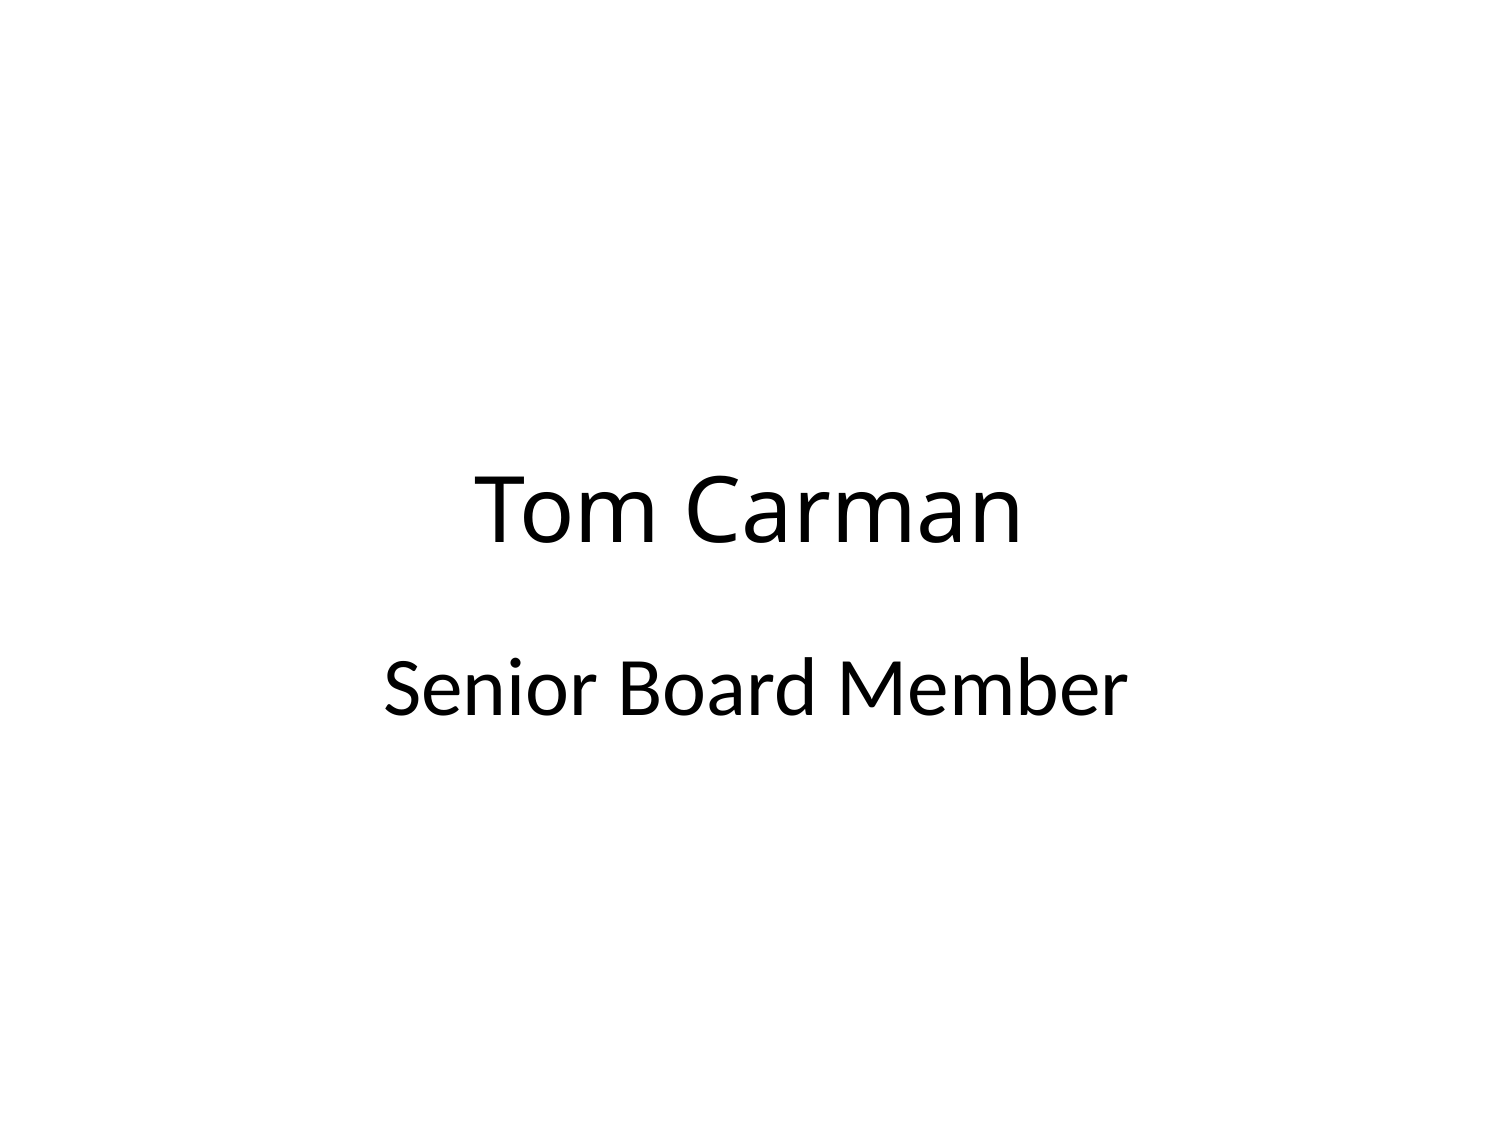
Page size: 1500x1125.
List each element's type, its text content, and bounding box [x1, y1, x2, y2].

title Tom Carman [75, 412, 1425, 600]
text_box Senior Board Member [368, 624, 1146, 740]
